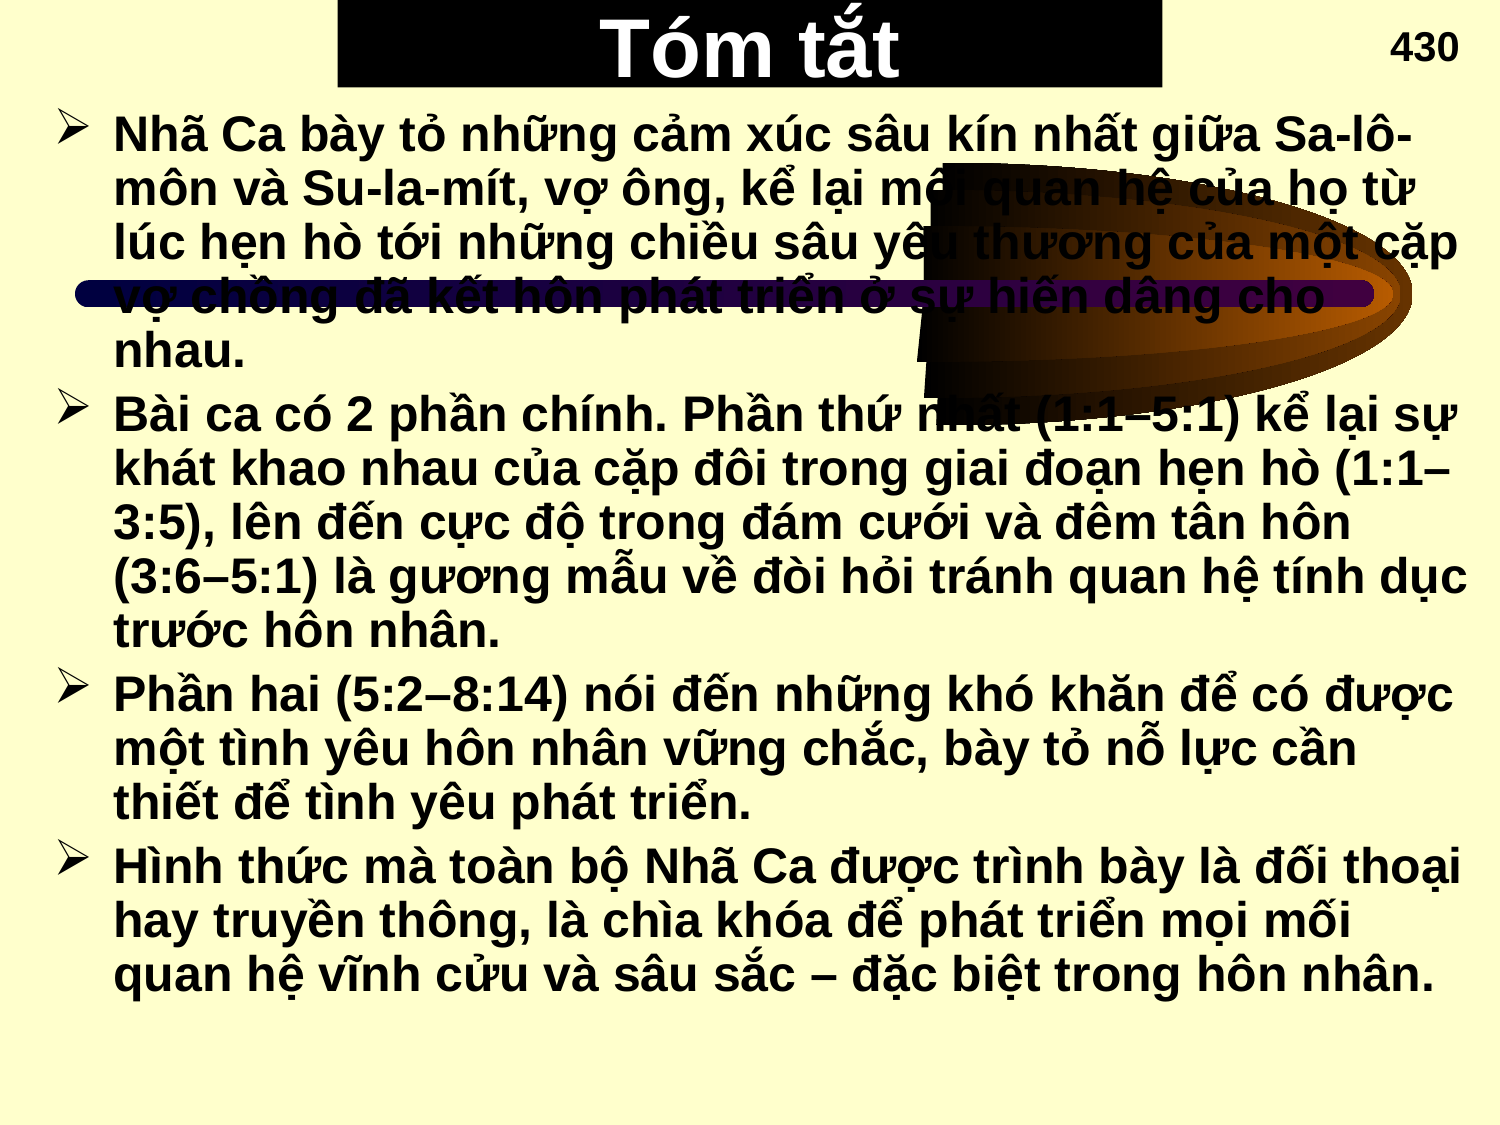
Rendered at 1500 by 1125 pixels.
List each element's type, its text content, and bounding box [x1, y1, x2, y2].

title Tóm tắt [337, 0, 1163, 88]
text_box 430 [1362, 12, 1488, 88]
list Nhã Ca bày tỏ những cảm xúc sâu kín nhất giữa Sa-lô-môn và Su-la-mít, vợ ông, kể lại mối quan hệ của họ từ lúc hẹn hò tới những chiều sâu yêu thương của một cặp vợ chồng đã kết hôn phát triển ở sự hiến dâng cho nhau. Bài ca có 2 phần chính. Phần thứ nhất (1:1–5:1) kể lại sự khát khao nhau của cặp đôi trong giai đoạn hẹn hò (1:1–3:5), lên đến cực độ trong đám cưới và đêm tân hôn (3:6–5:1) là gương mẫu về đòi hỏi tránh quan hệ tính dục trước hôn nhân. Phần hai (5:2–8:14) nói đến những khó khăn để có được một tình yêu hôn nhân vững chắc, bày tỏ nỗ lực cần thiết để tình yêu phát triển. Hình thức mà toàn bộ Nhã Ca được trình bày là đối thoại hay truyền thông, là chìa khóa để phát triển mọi mối quan hệ vĩnh cửu và sâu sắc – đặc biệt trong hôn nhân. [38, 100, 1488, 1125]
